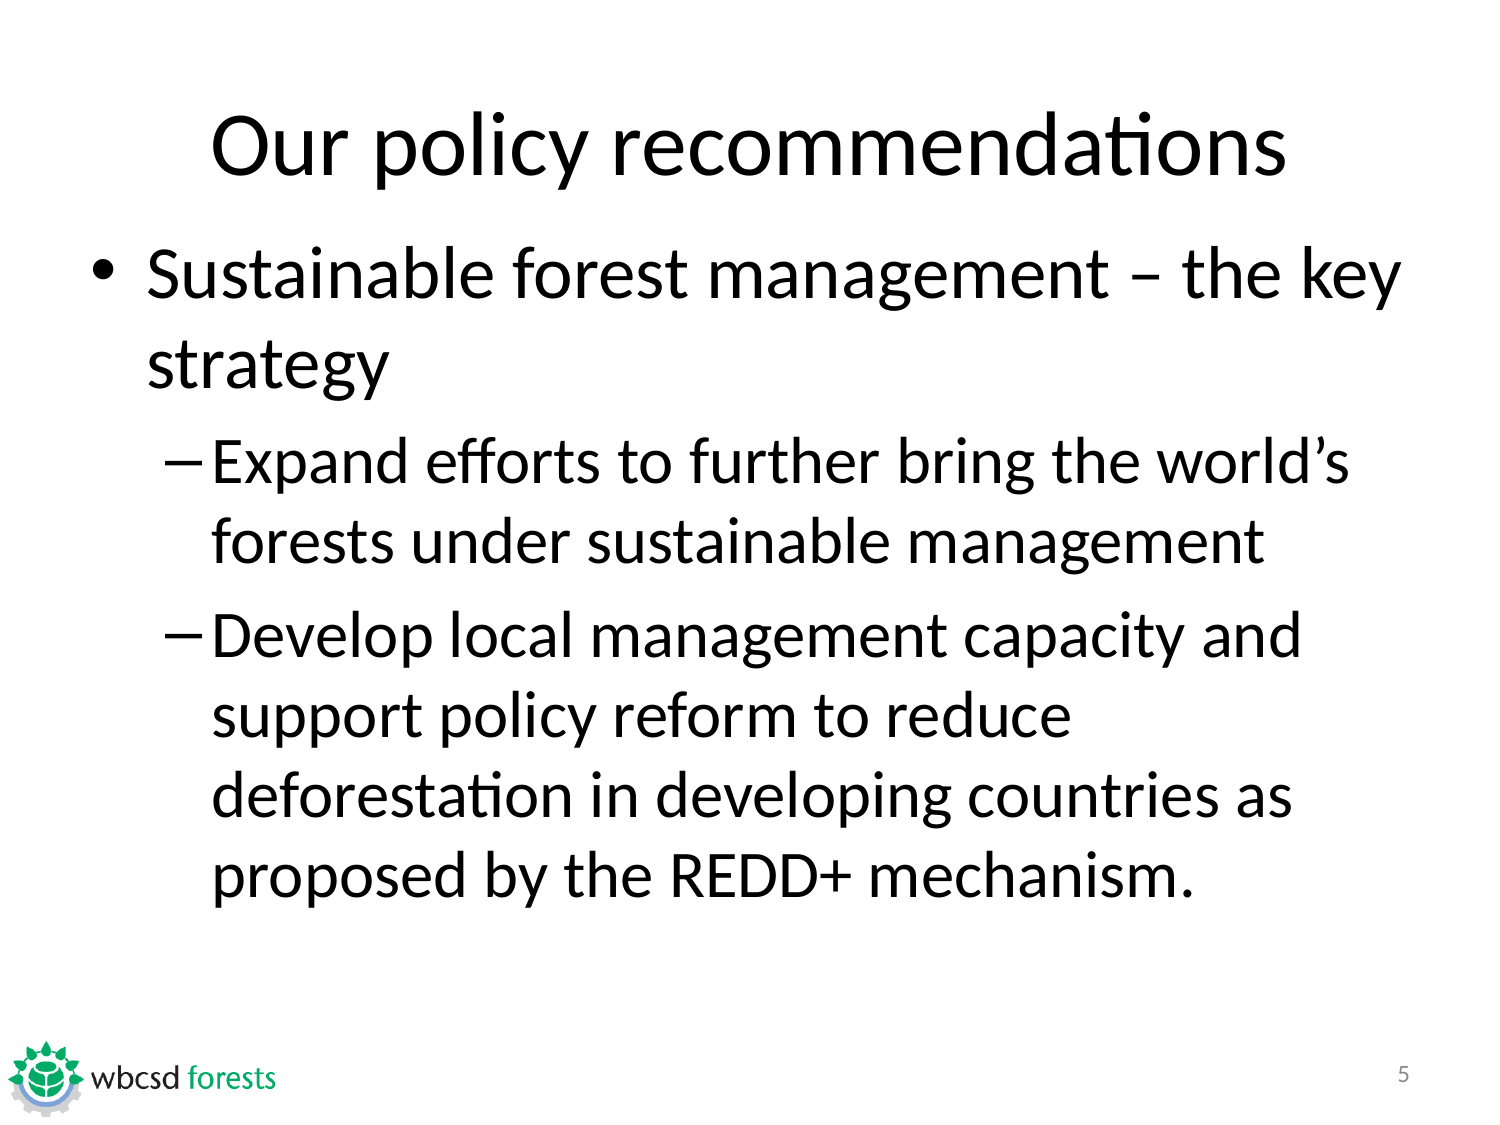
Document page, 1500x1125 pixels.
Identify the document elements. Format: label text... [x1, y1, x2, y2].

title Our policy recommendations [75, 45, 1425, 216]
list Sustainable forest management – the key strategy Expand efforts to further bring the world’s forests under sustainable management Develop local management capacity and support policy reform to reduce deforestation in developing countries as proposed by the REDD+ mechanism. [75, 216, 1425, 1067]
picture [8, 1041, 275, 1117]
